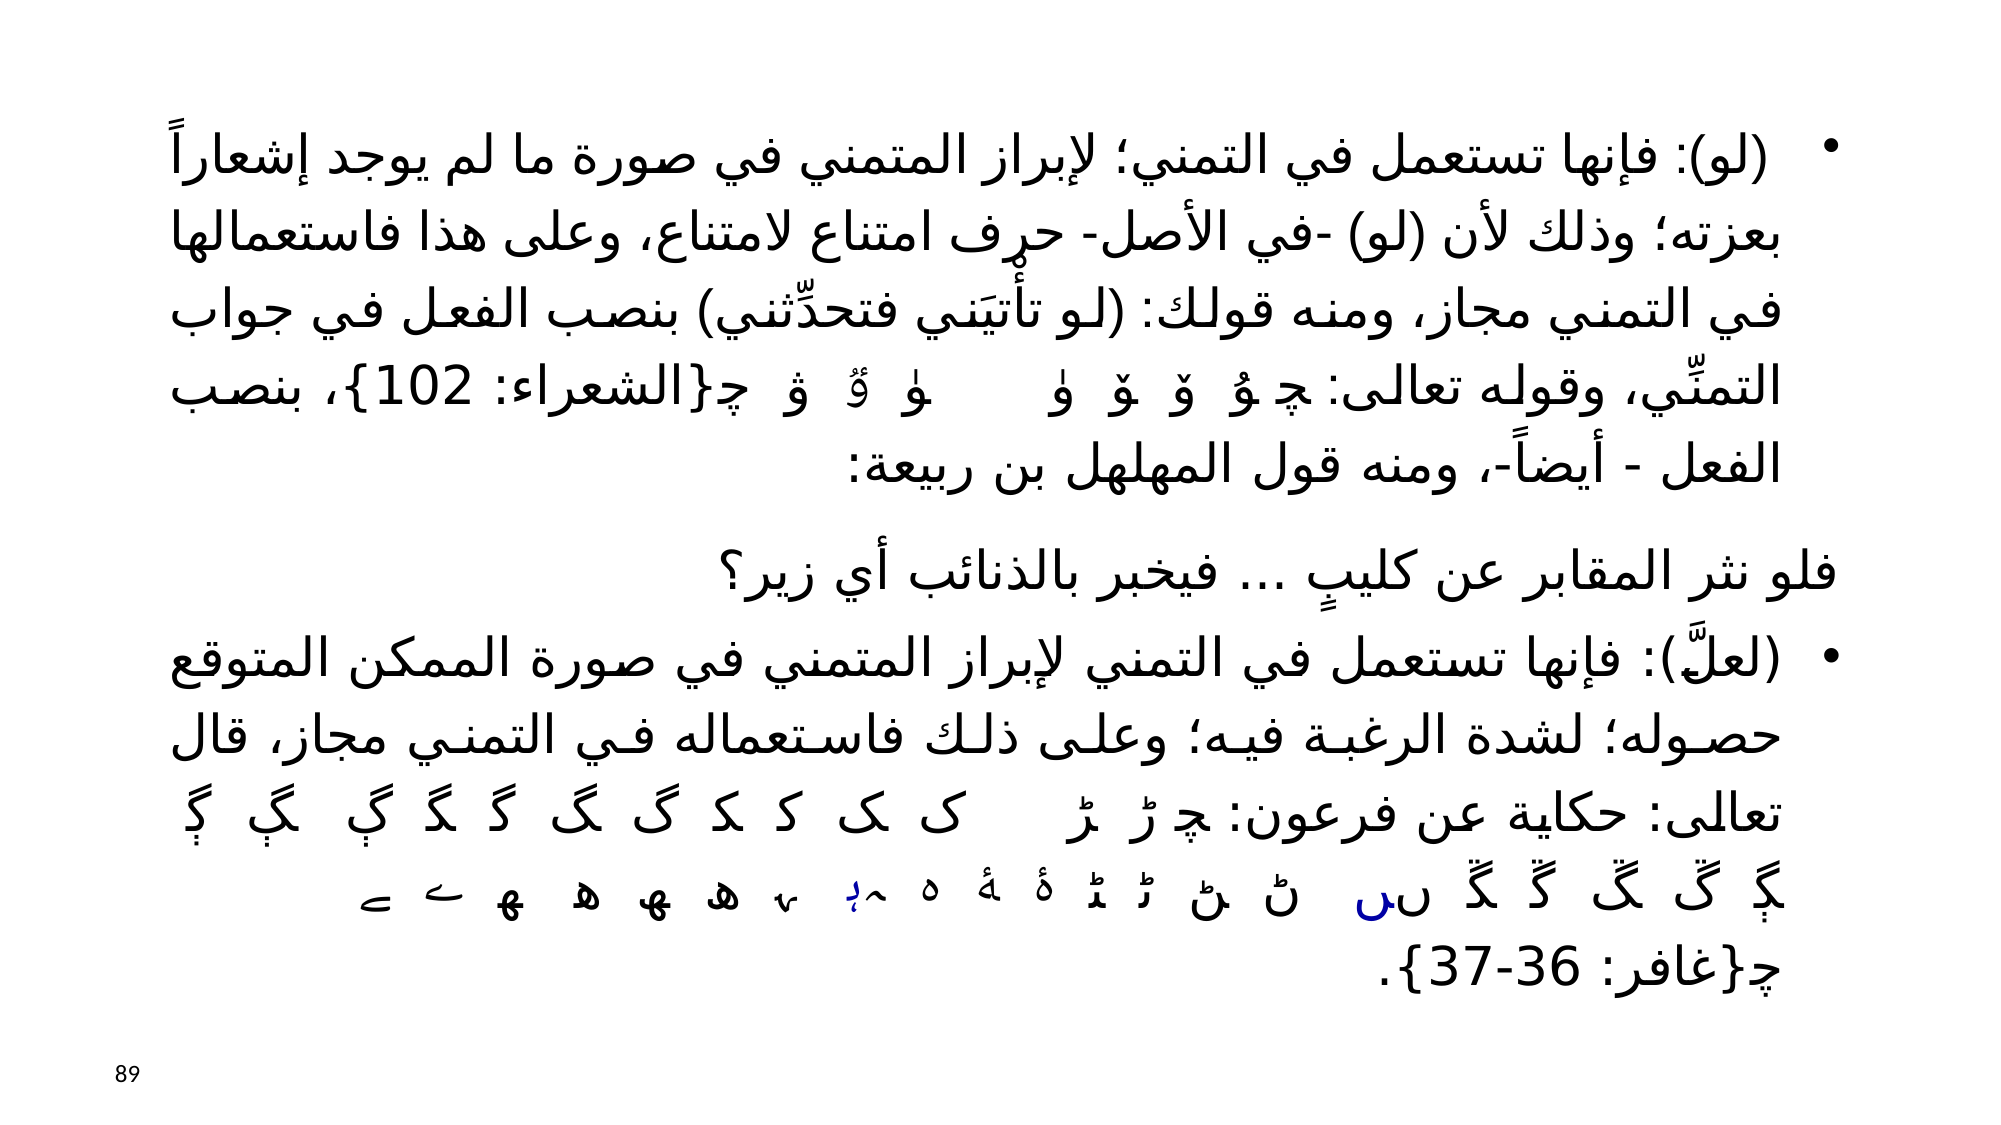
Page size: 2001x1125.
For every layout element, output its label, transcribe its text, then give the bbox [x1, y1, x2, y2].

slide_number 89 [99, 1042, 567, 1103]
list (لو): فإنها تستعمل في التمني؛ لإبراز المتمني في صورة ما لم يوجد إشعاراً بعزته؛ وذلك لأن (لو) -في الأصل- حرف امتناع لامتناع، وعلى هذا فاستعمالها في التمني مجاز، ومنه قولك: (لو تأْتيَني فتحدِّثني) بنصب الفعل في جواب التمنِّي، وقوله تعالى: ﭽ ﯘ ﯙ ﯚ ﯛ ﯜ ﯝ ﯞ ﭼ{الشعراء: 102}، بنصب الفعل - أيضاً-، ومنه قول المهلهل بن ربيعة: فلو نثر المقابر عن كليبٍ ... فيخبر بالذنائب أي زير؟ (لعلَّ): فإنها تستعمل في التمني لإبراز المتمني في صورة الممكن المتوقع حصوله؛ لشدة الرغبة فيه؛ وعلى ذلك فاستعماله في التمني مجاز، قال تعالى: حكاية عن فرعون: ﭽ ﮌ ﮍ ﮎ ﮏ ﮐ ﮑ ﮒ ﮓ ﮔ ﮕ ﮖ ﮗ ﮘ ﮙ ﮚ ﮛ ﮜ ﮝ ﮞﮟ ﮠ ﮡ ﮢ ﮣ ﮤ ﮥ ﮦ ﮧﮨ ﮩ ﮪ ﮫ ﮬ ﮭ ﮮ ﮯ ﭼ{غافر: 36-37}. [154, 99, 1855, 1005]
